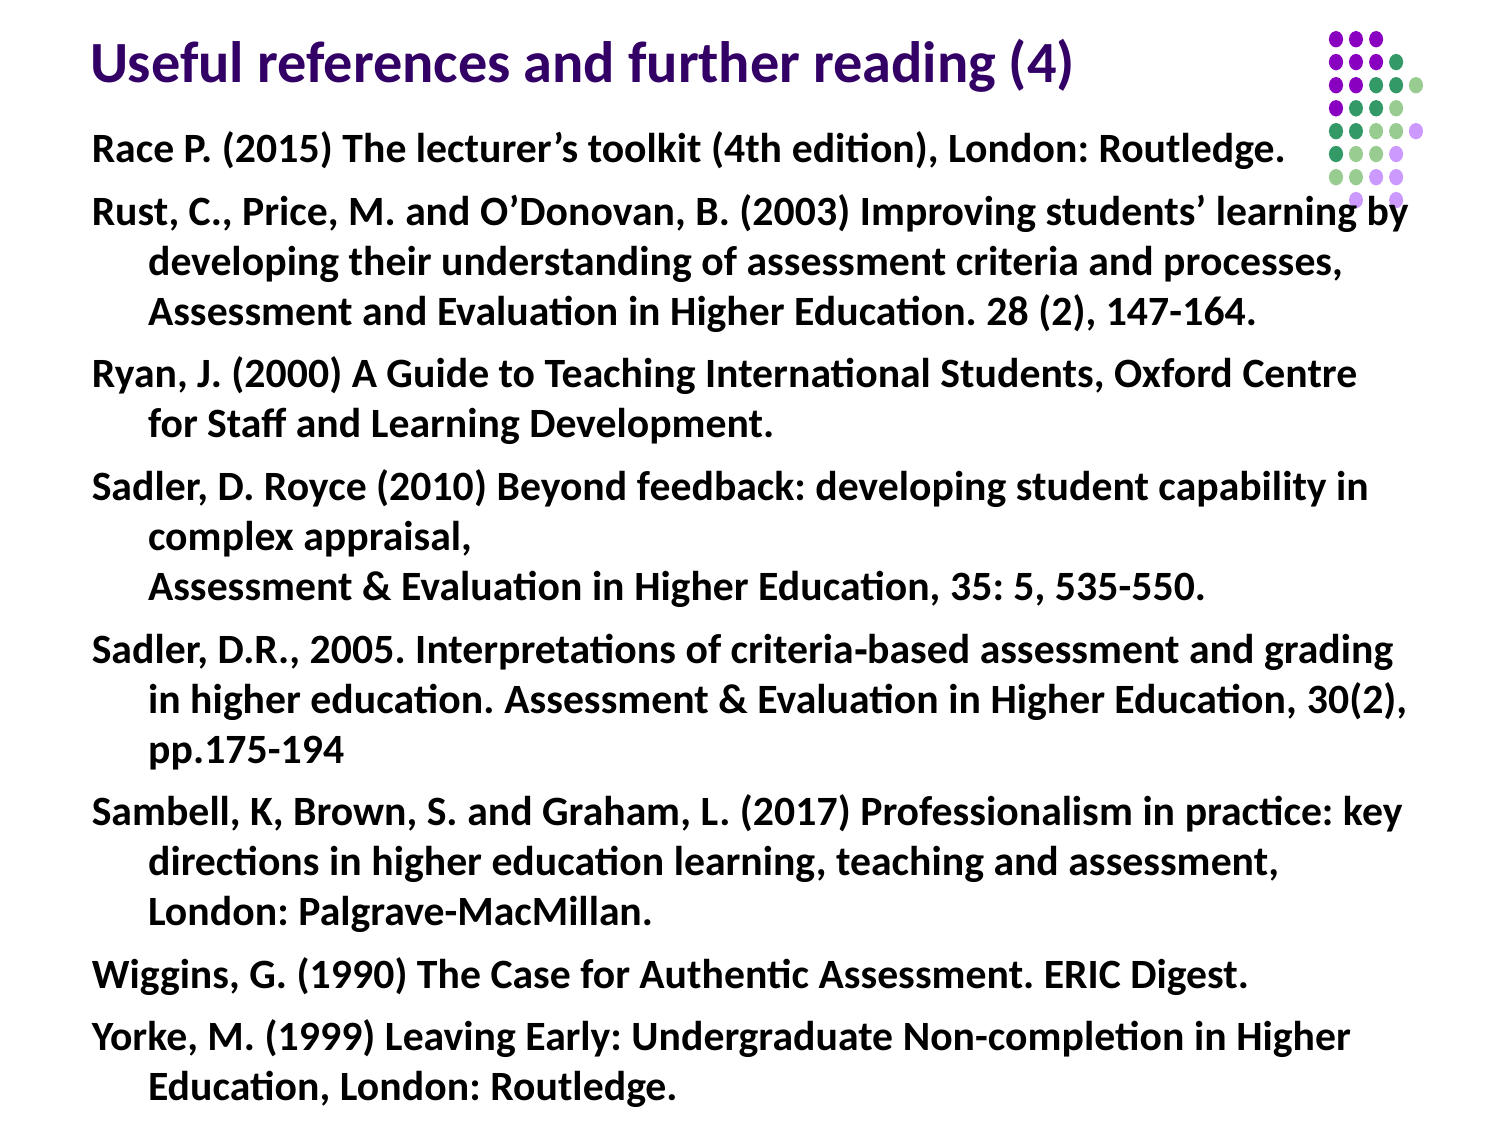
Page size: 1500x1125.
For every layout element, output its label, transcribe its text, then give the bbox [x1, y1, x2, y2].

title Useful references and further reading (4) [74, 19, 1313, 103]
list Race P. (2015) The lecturer’s toolkit (4th edition), London: Routledge. Rust, C., Price, M. and O’Donovan, B. (2003) Improving students’ learning by developing their understanding of assessment criteria and processes, Assessment and Evaluation in Higher Education. 28 (2), 147-164. Ryan, J. (2000) A Guide to Teaching International Students, Oxford Centre for Staff and Learning Development. Sadler, D. Royce (2010) Beyond feedback: developing student capability in complex appraisal, Assessment & Evaluation in Higher Education, 35: 5, 535-550. Sadler, D.R., 2005. Interpretations of criteria‐based assessment and grading in higher education. Assessment & Evaluation in Higher Education, 30(2), pp.175-194 Sambell, K, Brown, S. and Graham, L. (2017) Professionalism in practice: key directions in higher education learning, teaching and assessment, London: Palgrave-MacMillan. Wiggins, G. (1990) The Case for Authentic Assessment. ERIC Digest. Yorke, M. (1999) Leaving Early: Undergraduate Non-completion in Higher Education, London: Routledge. [76, 113, 1428, 1018]
